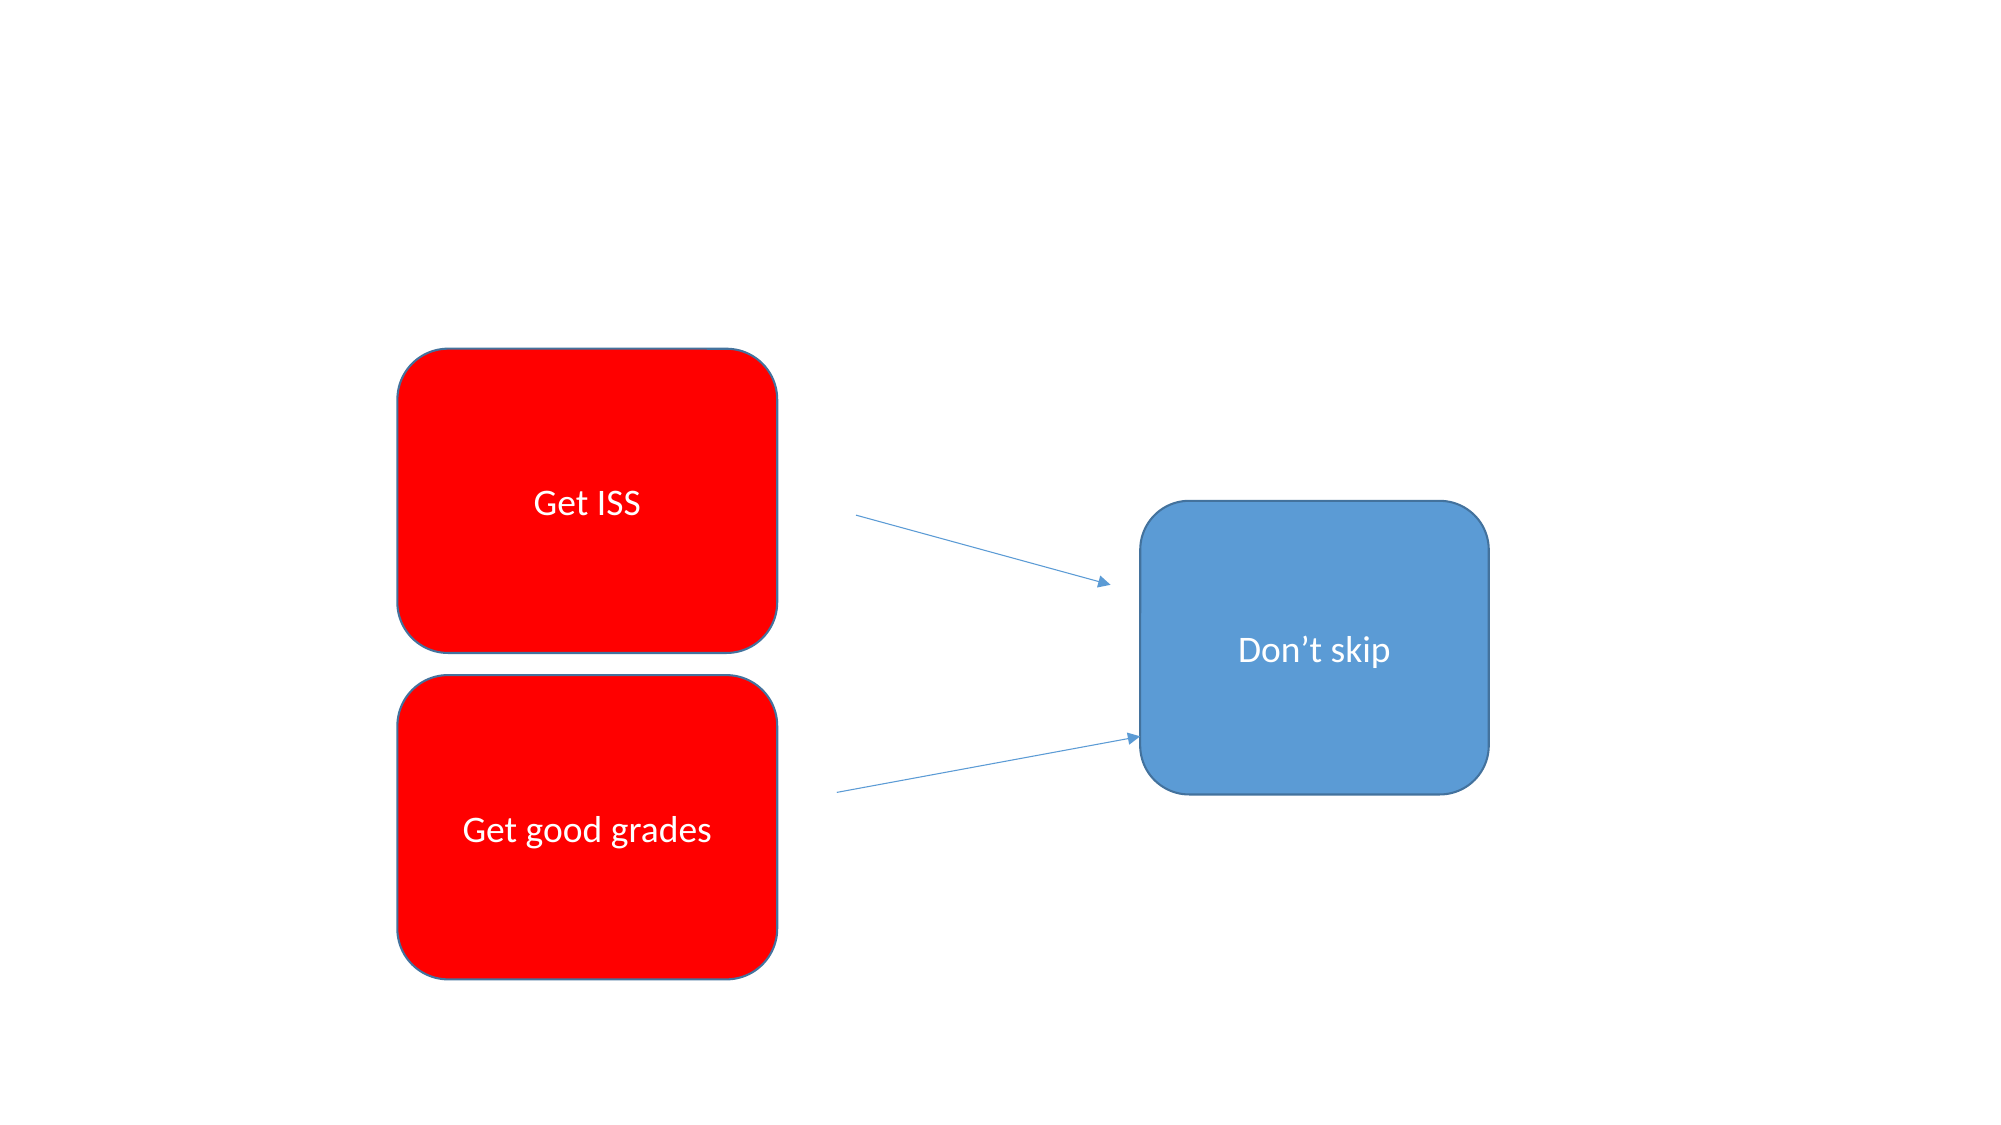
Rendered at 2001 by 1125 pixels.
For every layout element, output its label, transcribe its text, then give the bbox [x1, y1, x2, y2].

text_box Don’t skip [1139, 499, 1490, 796]
text_box Get good grades [396, 674, 779, 981]
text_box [855, 515, 1111, 585]
text_box Get ISS [396, 347, 779, 655]
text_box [836, 736, 1141, 793]
